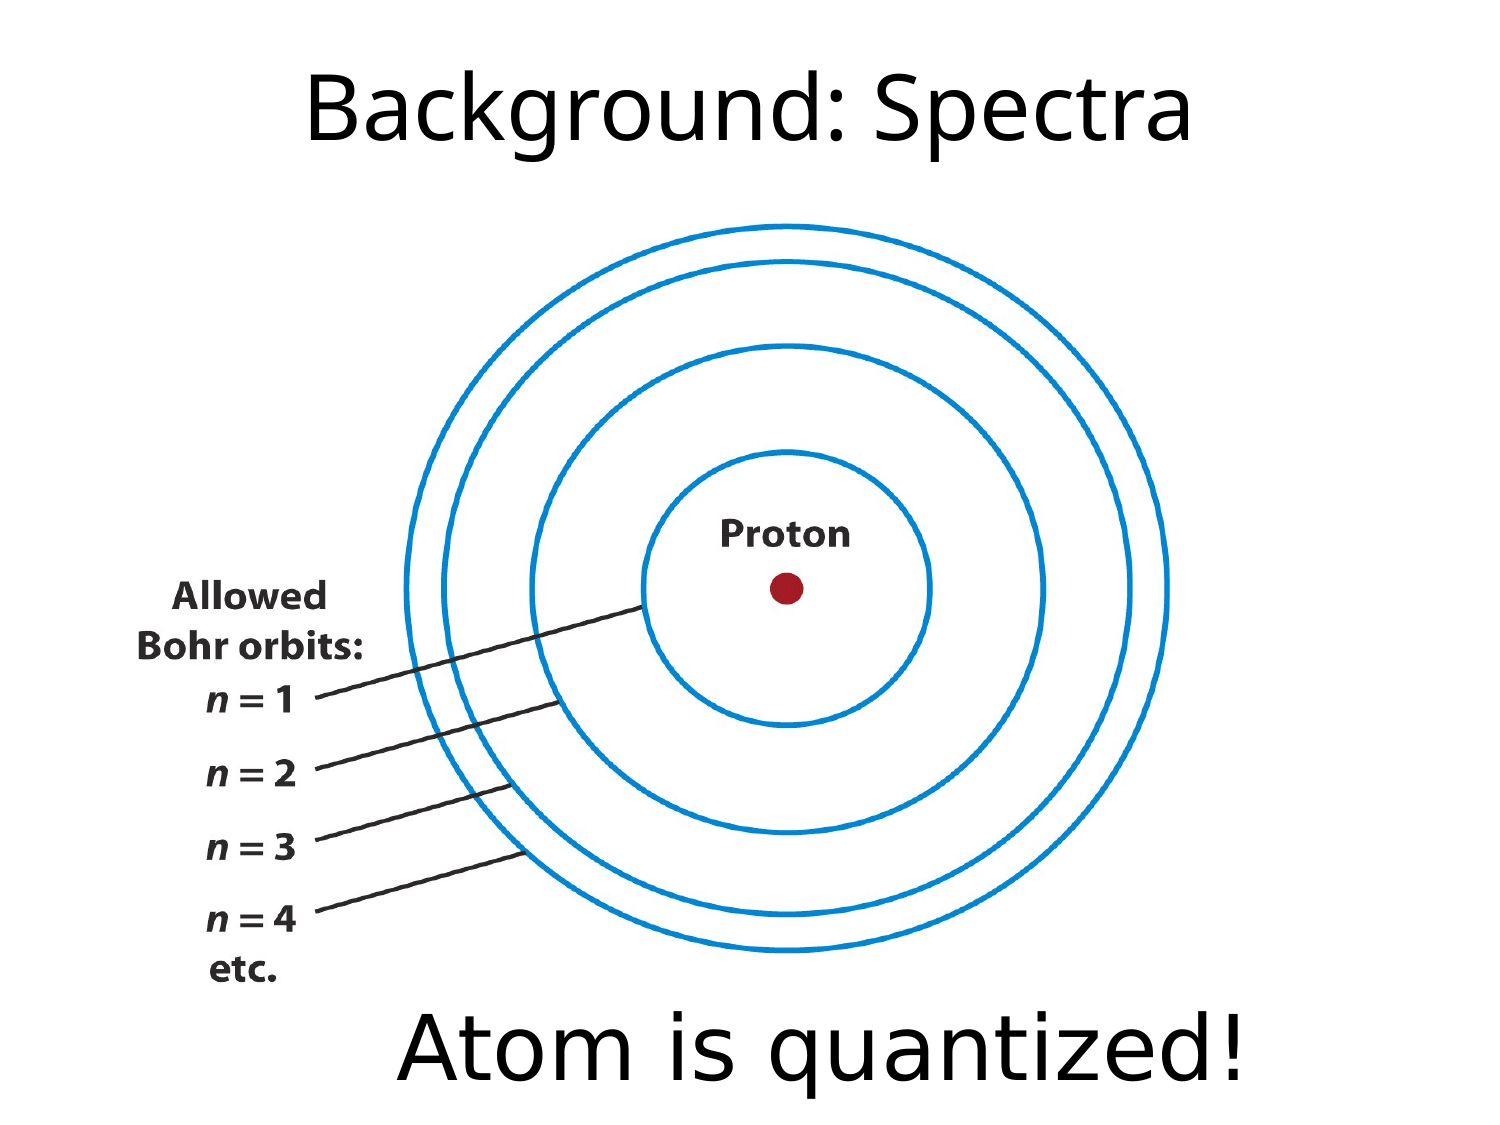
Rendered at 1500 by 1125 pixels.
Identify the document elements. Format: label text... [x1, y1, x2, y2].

text_box Atom is quantized! [383, 986, 1267, 1106]
picture [123, 213, 1179, 997]
title Background: Spectra [74, 17, 1425, 206]
